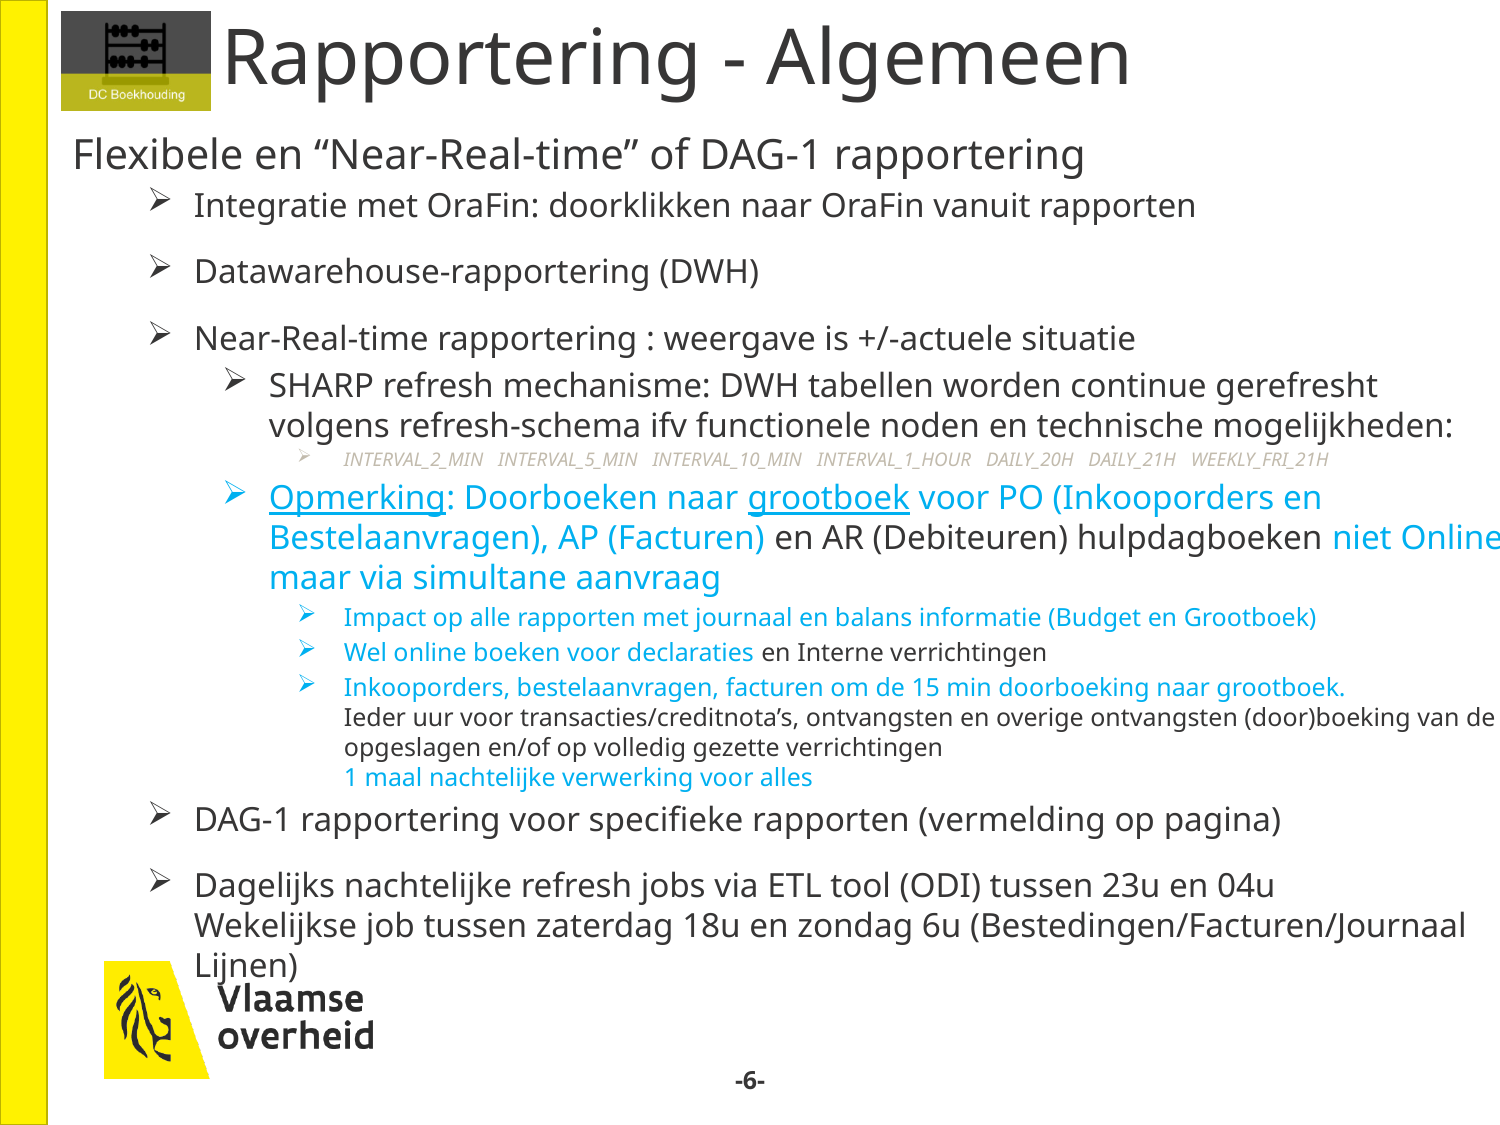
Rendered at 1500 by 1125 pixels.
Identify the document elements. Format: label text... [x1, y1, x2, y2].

picture [61, 11, 211, 111]
text_box Flexibele en “Near-Real-time” of DAG-1 rapportering Integratie met OraFin: doorklikken naar OraFin vanuit rapporten Datawarehouse-rapportering (DWH) Near-Real-time rapportering : weergave is +/-actuele situatie SHARP refresh mechanisme: DWH tabellen worden continue gerefresht volgens refresh-schema ifv functionele noden en technische mogelijkheden: INTERVAL_2_MIN INTERVAL_5_MIN INTERVAL_10_MIN INTERVAL_1_HOUR DAILY_20H DAILY_21H WEEKLY_FRI_21H Opmerking: Doorboeken naar grootboek voor PO (Inkooporders en Bestelaanvragen), AP (Facturen) en AR (Debiteuren) hulpdagboeken niet Online maar via simultane aanvraag Impact op alle rapporten met journaal en balans informatie (Budget en Grootboek) Wel online boeken voor declaraties en Interne verrichtingen Inkooporders, bestelaanvragen, facturen om de 15 min doorboeking naar grootboek. Ieder uur voor transacties/creditnota’s, ontvangsten en overige ontvangsten (door)boeking van de opgeslagen en/of op volledig gezette verrichtingen 1 maal nachtelijke verwerking voor alles DAG-1 rapportering voor specifieke rapporten (vermelding op pagina) Dagelijks nachtelijke refresh jobs via ETL tool (ODI) tussen 23u en 04u Wekelijkse job tussen zaterdag 18u en zondag 6u (Bestedingen/Facturen/Journaal Lijnen) [57, 119, 1500, 1006]
title Rapportering - Algemeen [220, 20, 1500, 109]
picture [104, 1006, 373, 1079]
